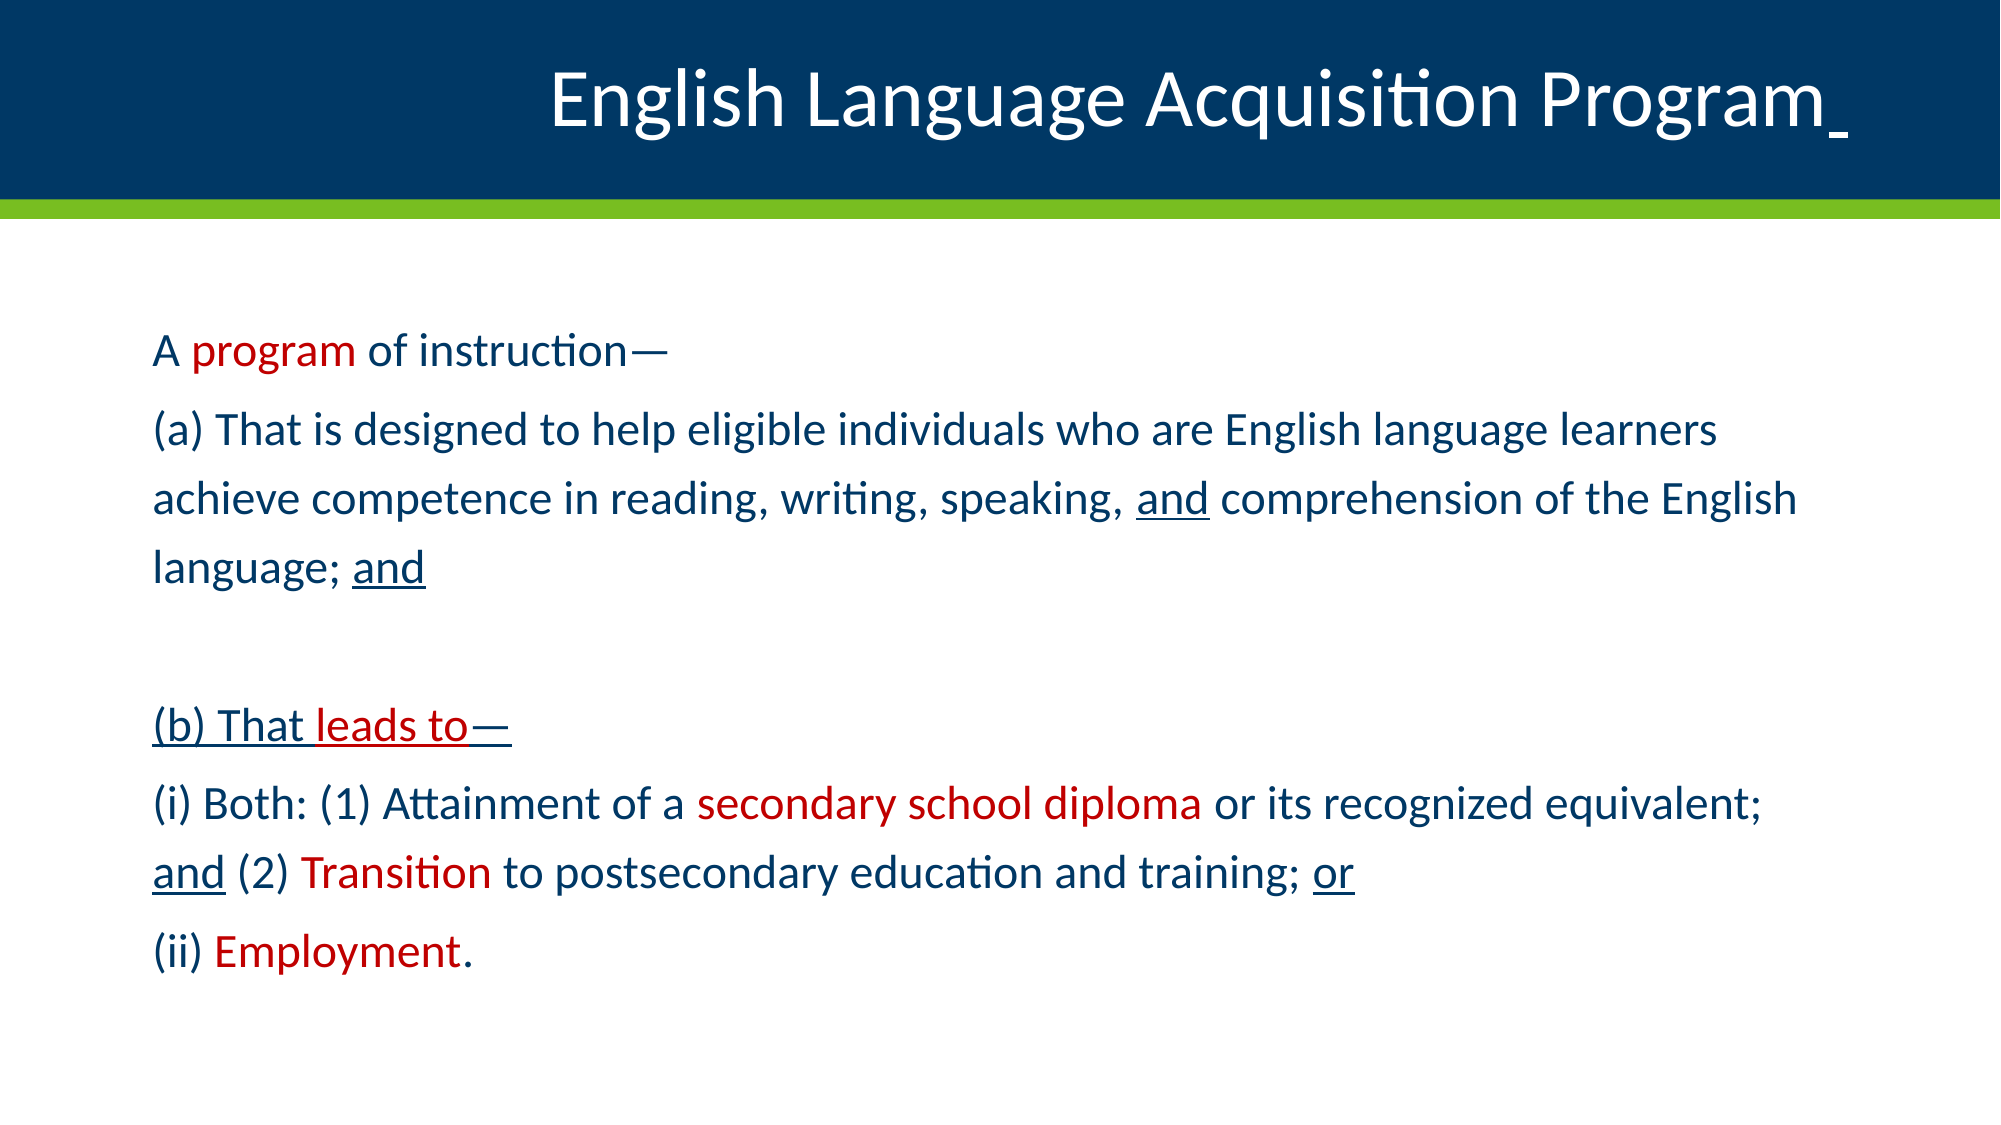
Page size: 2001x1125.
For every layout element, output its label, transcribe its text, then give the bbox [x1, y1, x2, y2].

title English Language Acquisition Program [137, 24, 1863, 175]
list A program of instruction— (a) That is designed to help eligible individuals who are English language learners achieve competence in reading, writing, speaking, and comprehension of the English language; and (b) That leads to— (i) Both: (1) Attainment of a secondary school diploma or its recognized equivalent; and (2) Transition to postsecondary education and training; or (ii) Employment. [137, 299, 1863, 1014]
